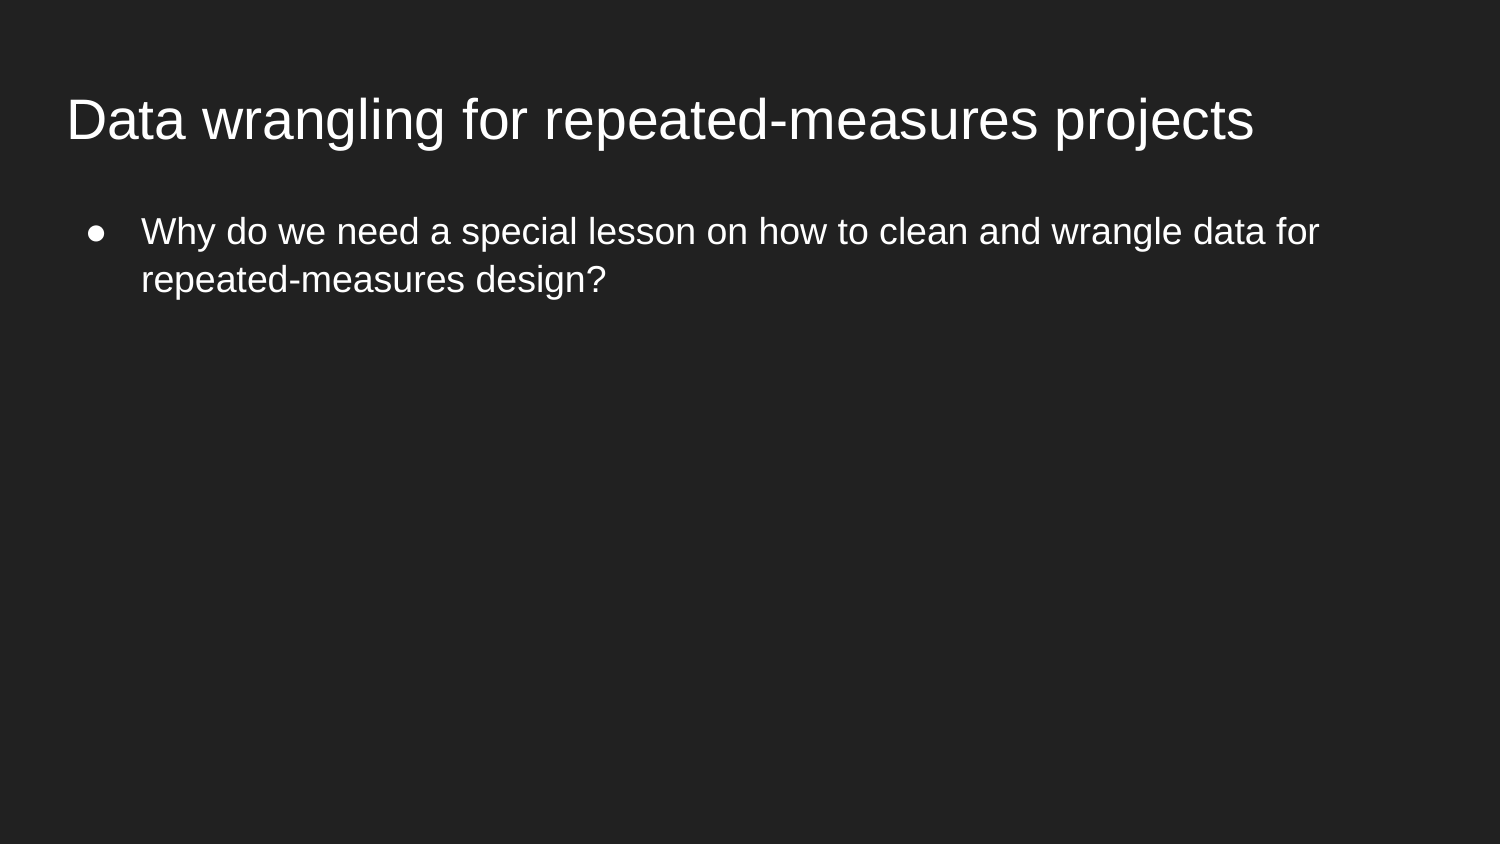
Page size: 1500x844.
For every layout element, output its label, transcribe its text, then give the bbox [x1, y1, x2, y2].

title Data wrangling for repeated-measures projects [51, 72, 1449, 167]
list Why do we need a special lesson on how to clean and wrangle data for repeated-measures design? [51, 189, 1449, 750]
